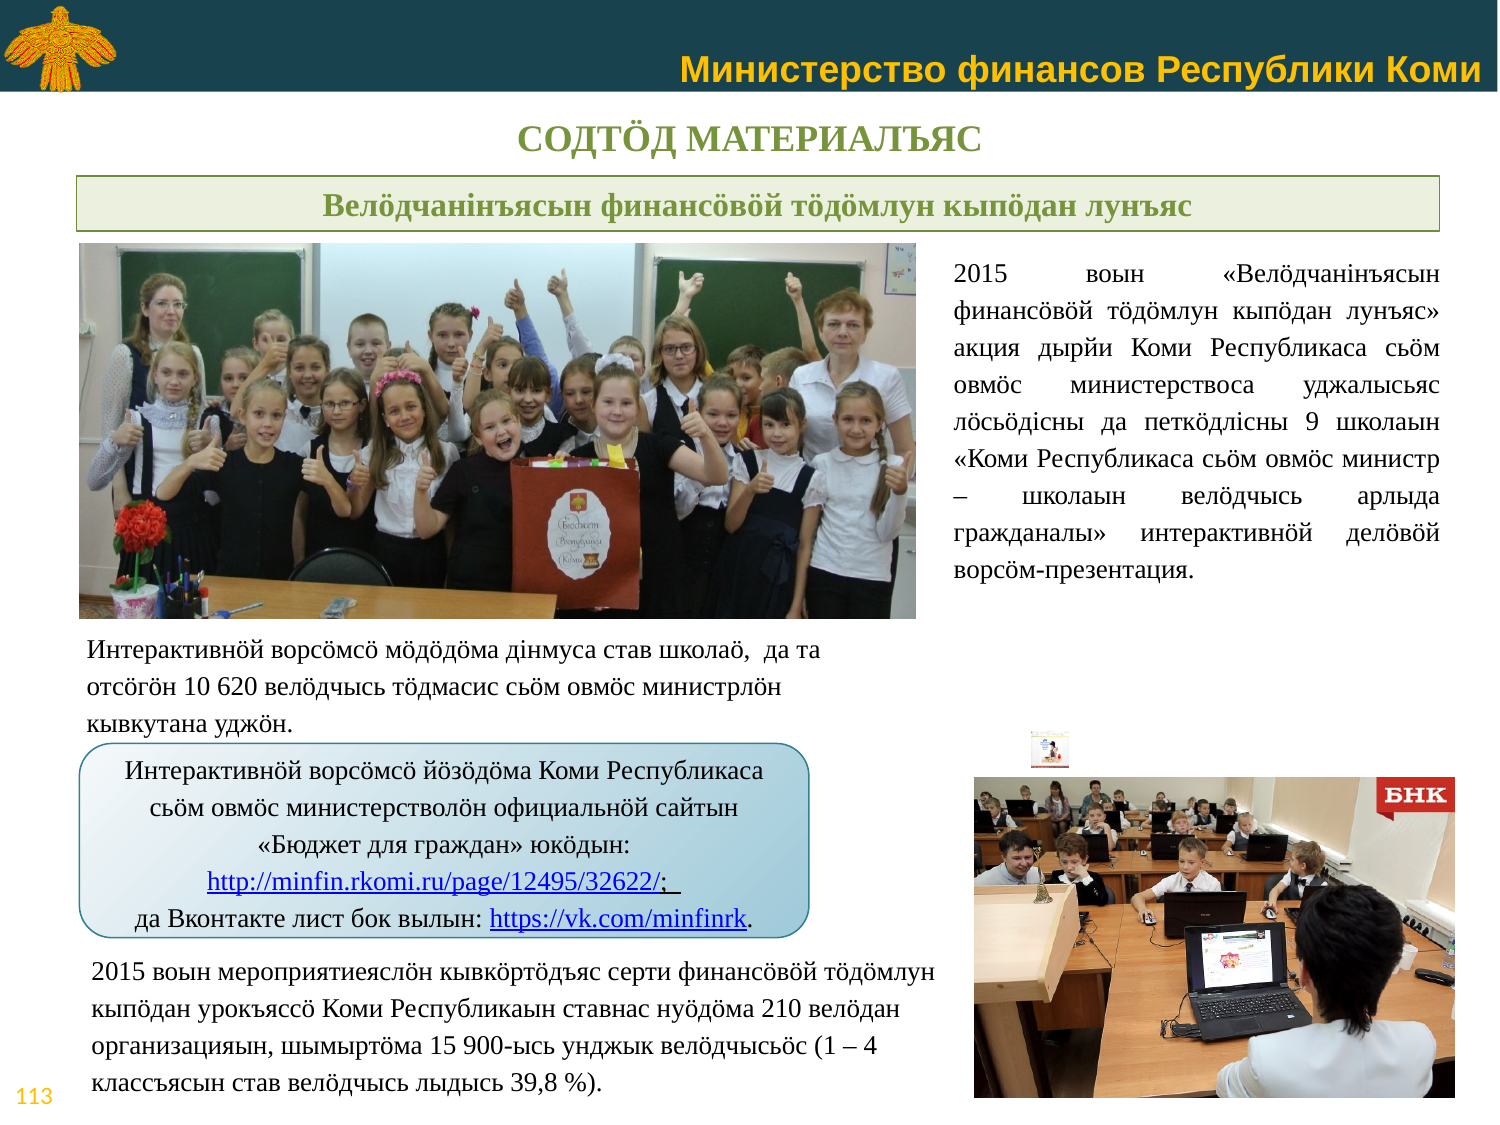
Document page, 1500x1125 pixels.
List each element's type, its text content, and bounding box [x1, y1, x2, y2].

text_box Интерактивнӧй ворсӧмсӧ йӧзӧдӧма Коми Республикаса сьӧм овмӧс министерстволӧн официальнӧй сайтын «Бюджет для граждан» юкӧдын: http://minfin.rkomi.ru/page/12495/32622/; да Вконтакте лист бок вылын: https://vk.com/minfinrk. [79, 743, 809, 938]
text_box <номер> [0, 1065, 77, 1125]
text_box 2015 воын «Велӧдчанiнъясын финансӧвӧй тӧдӧмлун кыпӧдан лунъяс» акция дырйи Коми Республикаса сьӧм овмӧс министерствоса уджалысьяс лӧсьӧдiсны да петкӧдлiсны 9 школаын «Коми Республикаса сьӧм овмӧс министр – школаын велӧдчысь арлыда гражданалы» интерактивнӧй делӧвӧй ворсӧм-презентация. [938, 243, 1455, 588]
text_box 2015 воын мероприятиеяслӧн кывкӧртӧдъяс серти финансӧвӧй тӧдӧмлун кыпӧдан урокъяссӧ Коми Республикаын ставнас нуӧдӧма 210 велӧдан организацияын, шымыртӧма 15 900-ысь унджык велӧдчысьӧс (1 – 4 классъясын став велӧдчысь лыдысь 39,8 %). [76, 940, 963, 1100]
text_box СОДТӦД МАТЕРИАЛЪЯС [0, 106, 1500, 167]
picture [0, 0, 124, 106]
text_box Интерактивнӧй ворсӧмсӧ мӧдӧдӧма дiнмуса став школаӧ, да та отсӧгӧн 10 620 велӧдчысь тӧдмасис сьӧм овмӧс министрлӧн кывкутана уджӧн. [71, 619, 827, 741]
picture [79, 243, 1455, 1099]
text_box Велӧдчанiнъясын финансӧвӧй тӧдӧмлун кыпӧдан лунъяс [76, 176, 1440, 231]
